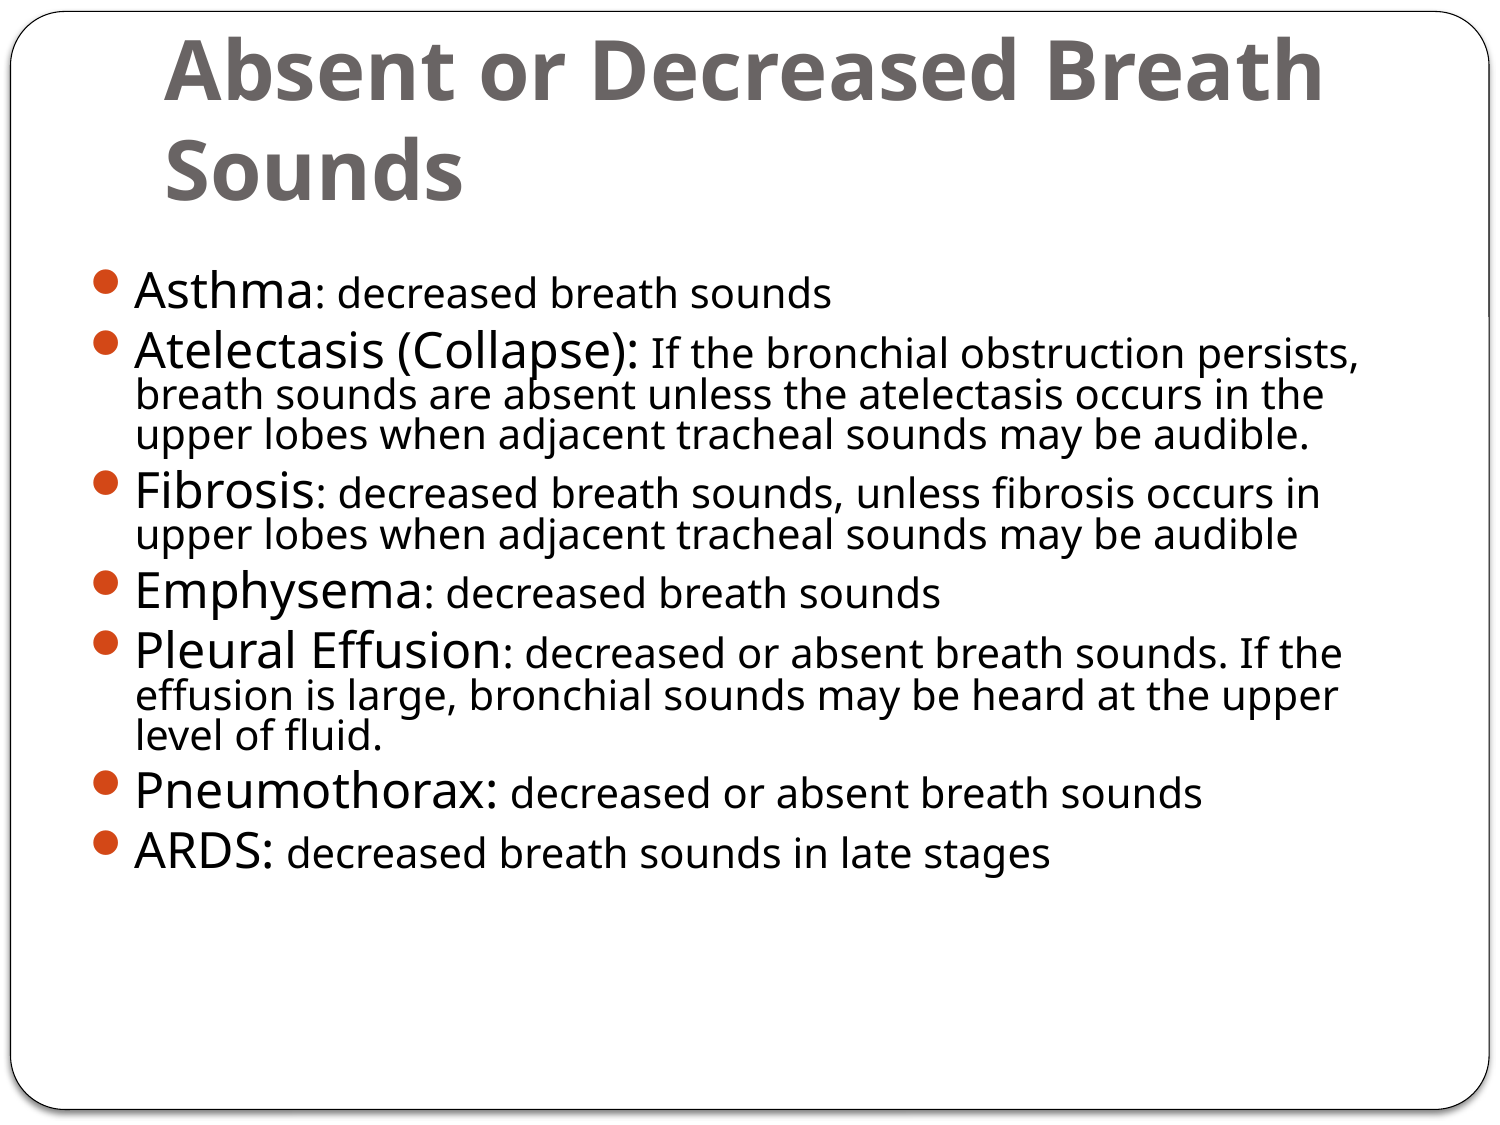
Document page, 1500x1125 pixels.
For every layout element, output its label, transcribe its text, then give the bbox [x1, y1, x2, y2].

list Asthma: decreased breath sounds Atelectasis (Collapse): If the bronchial obstruction persists, breath sounds are absent unless the atelectasis occurs in the upper lobes when adjacent tracheal sounds may be audible. Fibrosis: decreased breath sounds, unless fibrosis occurs in upper lobes when adjacent tracheal sounds may be audible Emphysema: decreased breath sounds Pleural Effusion: decreased or absent breath sounds. If the effusion is large, bronchial sounds may be heard at the upper level of fluid. Pneumothorax: decreased or absent breath sounds ARDS: decreased breath sounds in late stages [75, 262, 1425, 1075]
title Absent or Decreased Breath Sounds [150, 45, 1425, 233]
